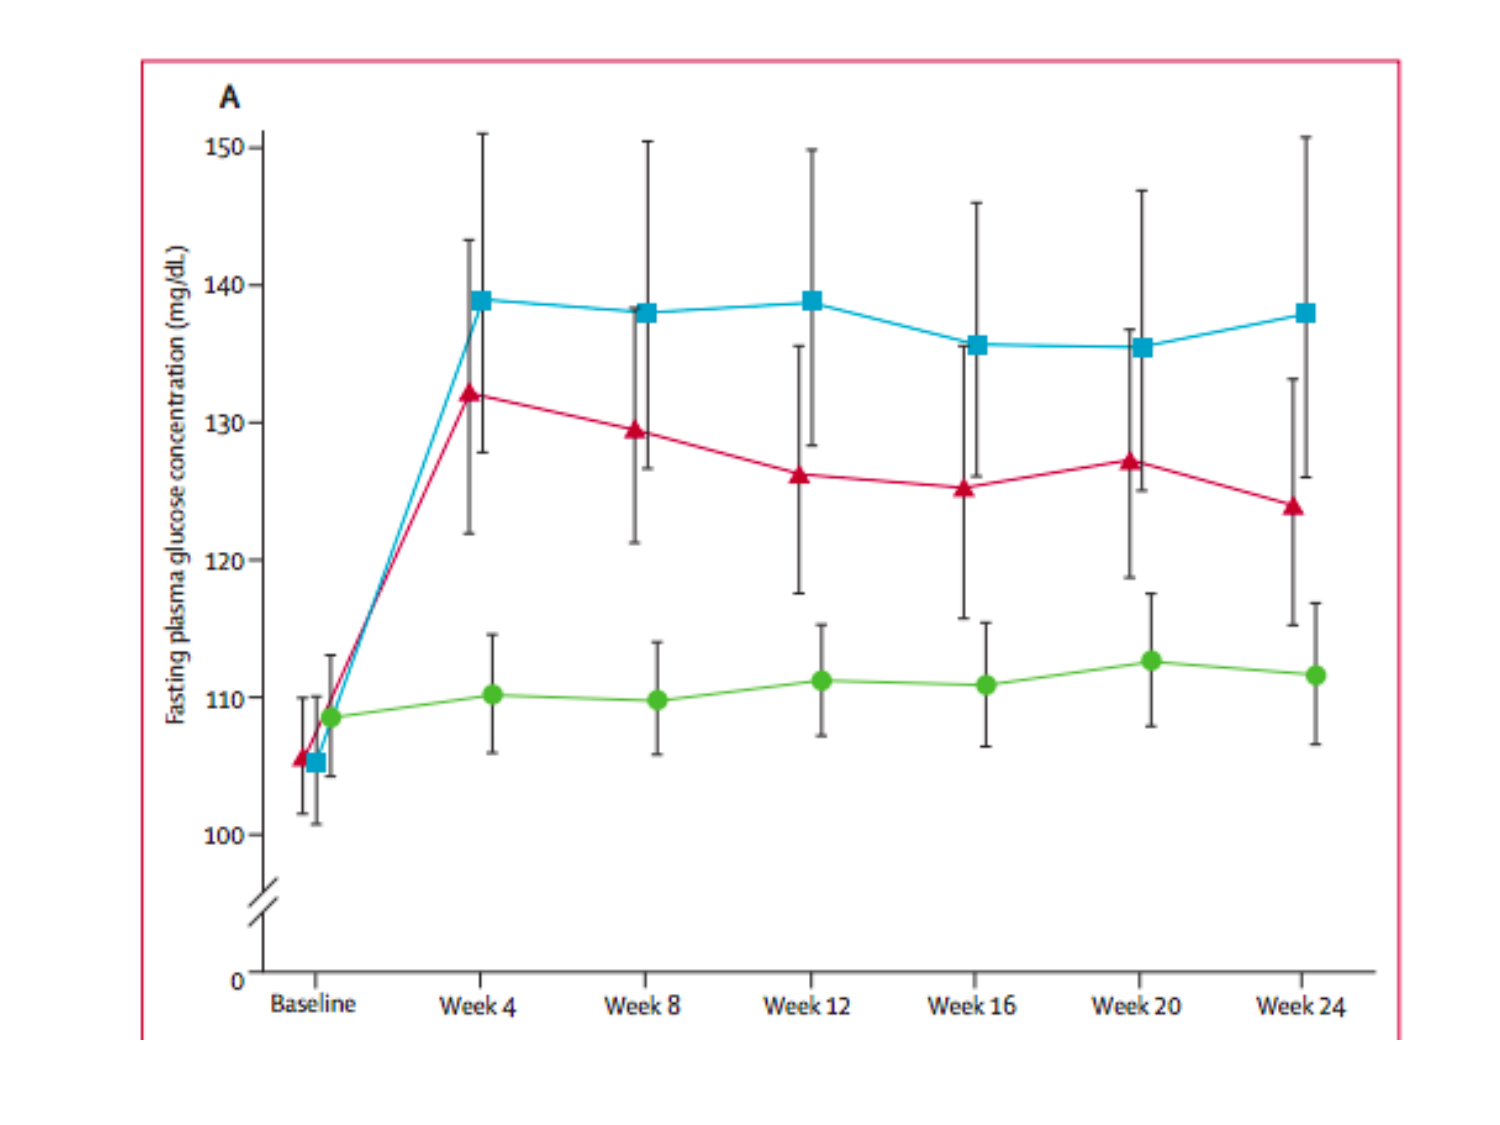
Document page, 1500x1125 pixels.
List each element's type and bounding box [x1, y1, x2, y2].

list [74, 0, 1426, 1069]
